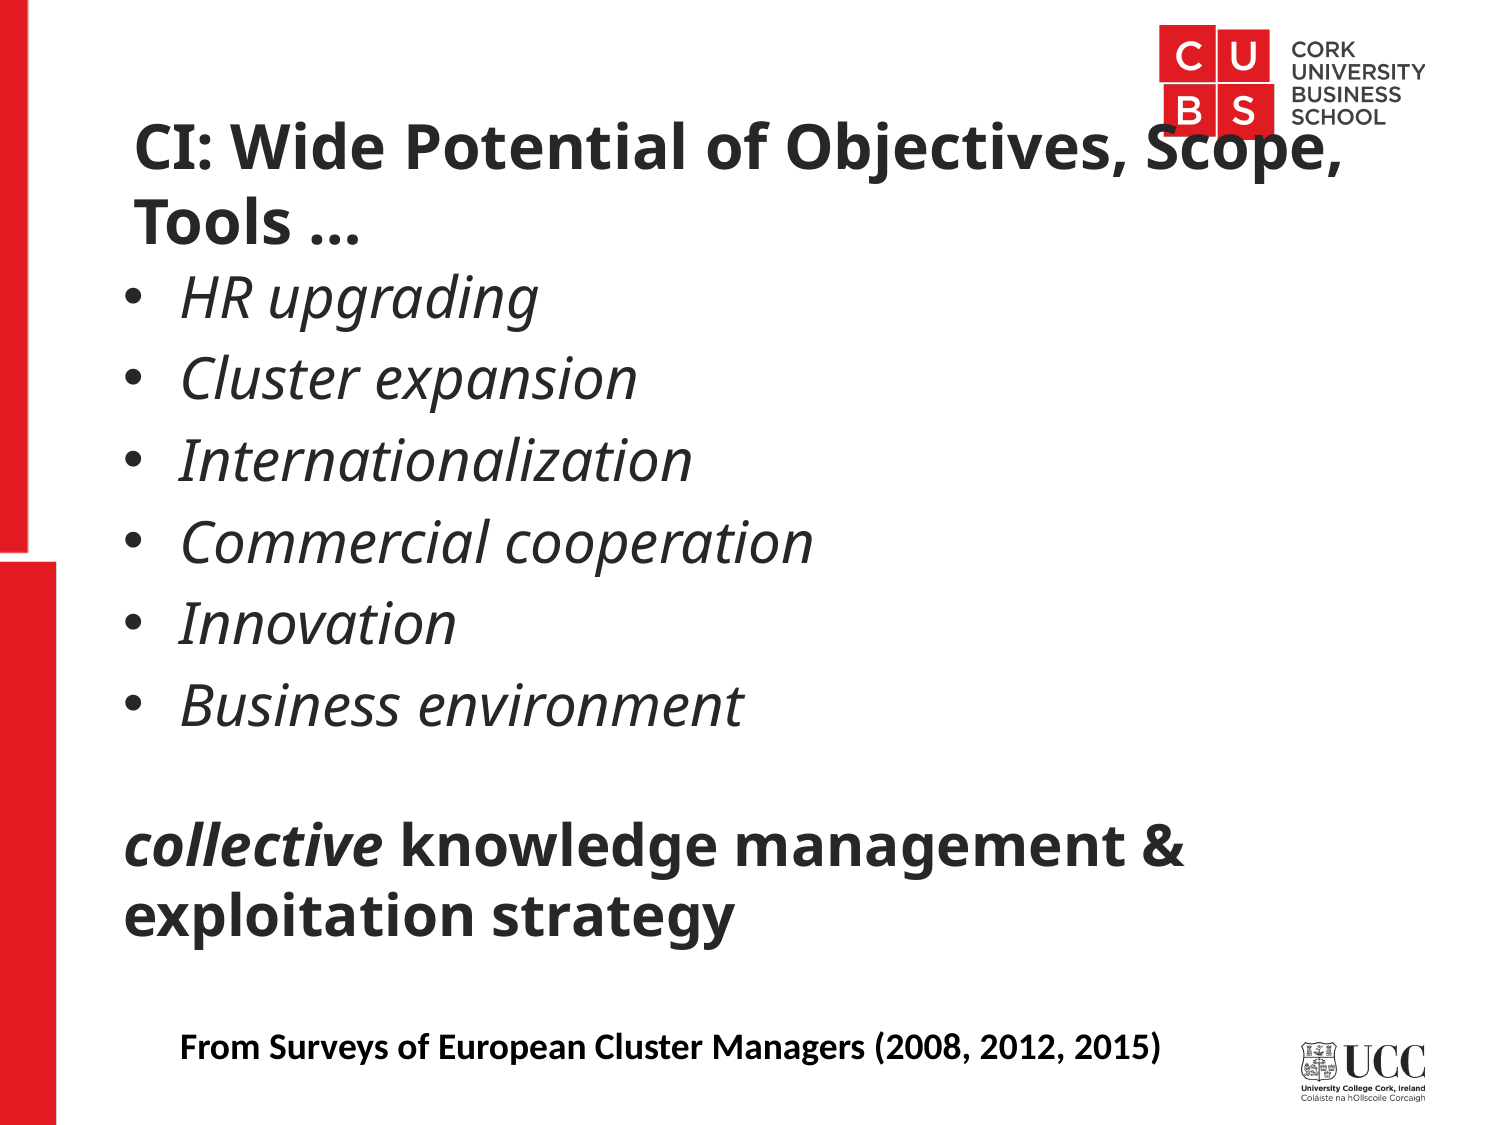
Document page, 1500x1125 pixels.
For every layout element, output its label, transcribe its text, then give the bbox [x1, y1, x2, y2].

picture [0, 0, 1500, 1125]
list HR upgrading Cluster expansion Internationalization Commercial cooperation Innovation Business environment collective knowledge management & exploitation strategy [108, 252, 1408, 1034]
text_box From Surveys of European Cluster Managers (2008, 2012, 2015) [165, 1014, 1223, 1075]
title CI: Wide Potential of Objectives, Scope, Tools … [118, 93, 1418, 271]
